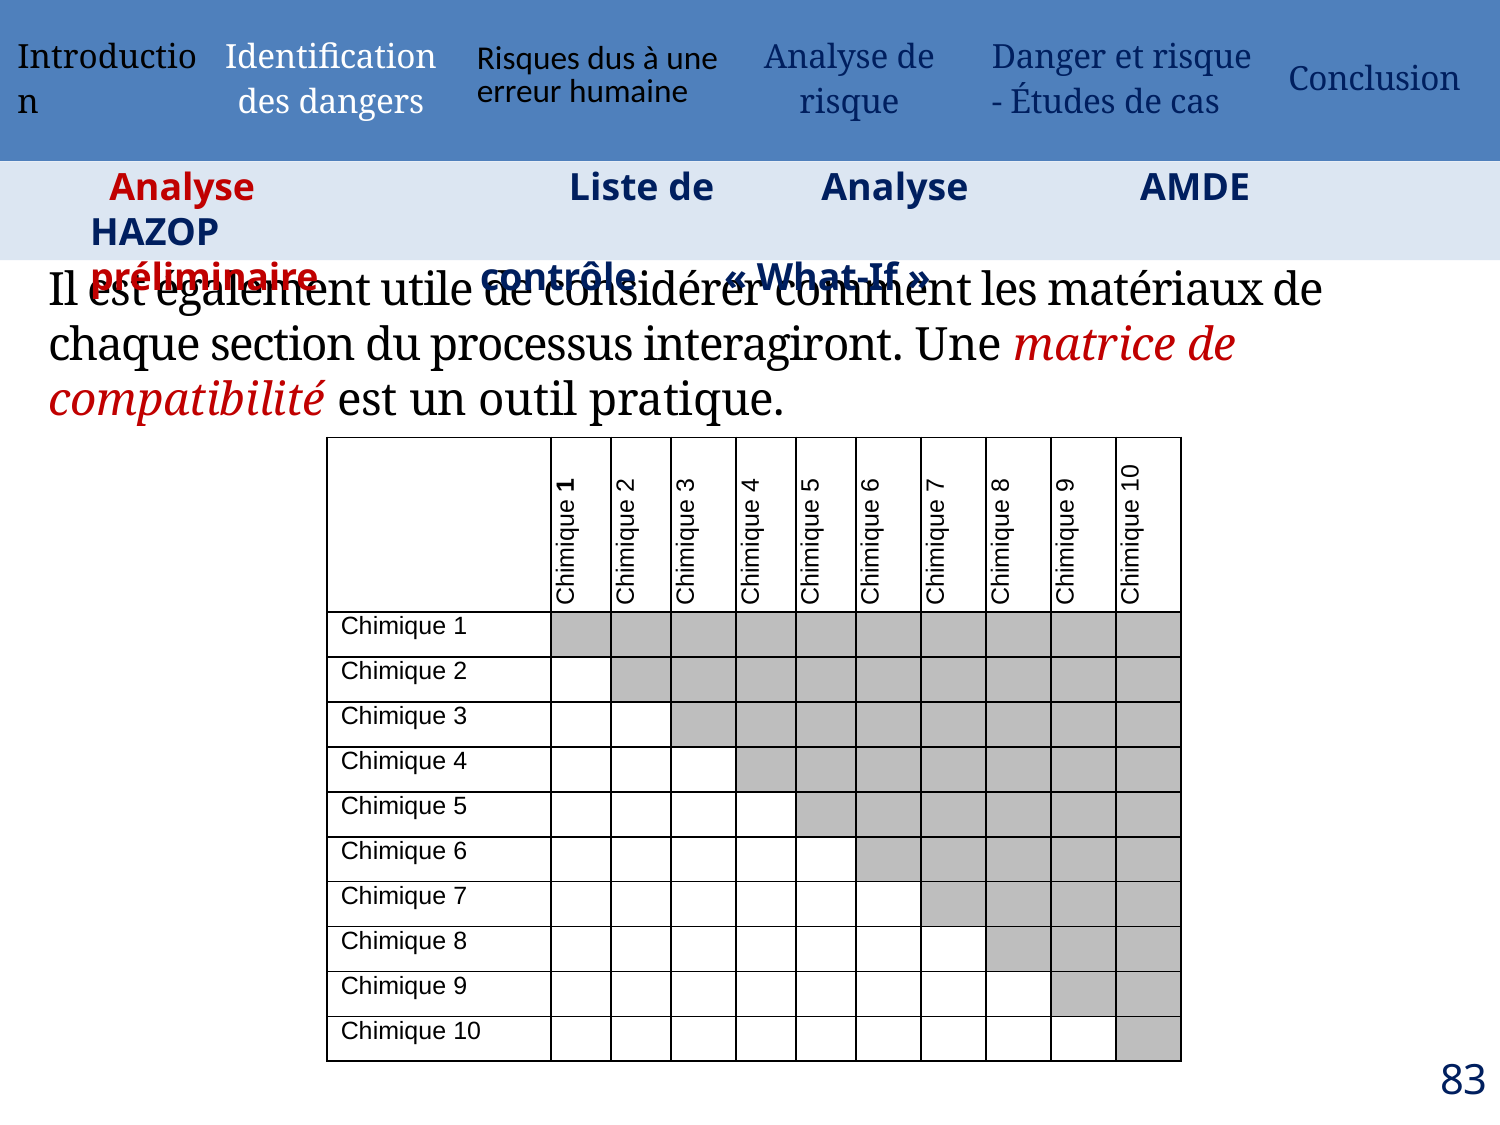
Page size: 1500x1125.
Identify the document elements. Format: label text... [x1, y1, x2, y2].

table_cell Chimique 1 [328, 613, 550, 656]
table_cell [552, 927, 610, 971]
table_cell [737, 793, 795, 836]
table_header [328, 438, 550, 611]
table_cell [552, 703, 610, 746]
table_cell [737, 972, 795, 1016]
table_cell [797, 658, 855, 701]
table_cell [612, 927, 670, 971]
table_cell [1117, 793, 1180, 836]
table_cell [857, 658, 920, 701]
table_cell [1117, 748, 1180, 791]
table_cell [1052, 838, 1115, 881]
table_cell [552, 1017, 610, 1060]
table_cell [672, 927, 735, 971]
table_cell [857, 748, 920, 791]
table_cell [737, 613, 795, 656]
text_box Il est également utile de considérer comment les matériaux de chaque section du processus interagiront. Une matrice de compatibilité est un outil pratique. [46, 299, 1396, 425]
table_cell [987, 972, 1050, 1016]
table_cell [857, 793, 920, 836]
table_cell [1117, 927, 1180, 971]
table_cell [737, 748, 795, 791]
table_cell Chimique 8 [328, 927, 550, 971]
table_cell [1052, 613, 1115, 656]
table_cell [1117, 658, 1180, 701]
table_cell [1052, 972, 1115, 1016]
table_cell [797, 793, 855, 836]
table_cell [797, 882, 855, 926]
table_cell [552, 793, 610, 836]
table_cell [922, 972, 985, 1016]
table_header Chimique 10 [1117, 438, 1180, 611]
text_box Analyse Liste de Analyse AMDE HAZOP préliminaire contrôle « What-If » [0, 163, 1500, 299]
table_cell [1052, 748, 1115, 791]
table_cell [987, 1017, 1050, 1060]
table_cell [987, 882, 1050, 926]
table_header Analyse de risque [742, 28, 956, 128]
table_cell [612, 613, 670, 656]
table_cell [612, 658, 670, 701]
table_cell [737, 882, 795, 926]
table_cell [612, 1017, 670, 1060]
table_header Chimique 4 [737, 438, 795, 611]
table_cell [1052, 703, 1115, 746]
table_cell [987, 838, 1050, 881]
table_header Danger et risque - Études de cas [956, 28, 1260, 128]
table_cell [737, 658, 795, 701]
table_cell [987, 927, 1050, 971]
table_cell [672, 613, 735, 656]
table_cell [987, 793, 1050, 836]
table_cell [552, 748, 610, 791]
table_cell [857, 1017, 920, 1060]
table_cell [1117, 972, 1180, 1016]
table_cell [797, 1017, 855, 1060]
table_cell Chimique 9 [328, 972, 550, 1016]
table_cell [612, 703, 670, 746]
table_cell [987, 703, 1050, 746]
table_cell Chimique 3 [328, 703, 550, 746]
table_header Chimique 7 [922, 438, 985, 611]
table_cell [797, 927, 855, 971]
table_cell [1052, 658, 1115, 701]
table_cell [1052, 927, 1115, 971]
table_cell [922, 1017, 985, 1060]
table_cell [1052, 793, 1115, 836]
table_cell [1117, 1017, 1180, 1060]
table_cell [922, 703, 985, 746]
text_box 83 [1435, 1052, 1490, 1110]
table_cell [857, 972, 920, 1016]
table_header Chimique 5 [797, 438, 855, 611]
table_cell [672, 703, 735, 746]
table_cell Chimique 4 [328, 748, 550, 791]
table_cell [922, 748, 985, 791]
table_cell [922, 658, 985, 701]
table_cell [552, 838, 610, 881]
table_cell Chimique 10 [328, 1017, 550, 1060]
table_cell [1117, 613, 1180, 656]
table_cell [922, 838, 985, 881]
table_cell [1052, 882, 1115, 926]
table_header Conclusion [1260, 28, 1488, 128]
table_cell [1117, 703, 1180, 746]
table_header Chimique 9 [1052, 438, 1115, 611]
table_cell [672, 882, 735, 926]
table_cell [1117, 838, 1180, 881]
table_header Chimique 1 [552, 438, 610, 611]
table_cell [857, 882, 920, 926]
table_cell [797, 838, 855, 881]
table_cell [857, 703, 920, 746]
table_cell [672, 838, 735, 881]
table_cell [857, 838, 920, 881]
table_cell [612, 882, 670, 926]
table_header Chimique 2 [612, 438, 670, 611]
table_cell [552, 972, 610, 1016]
table_cell [612, 793, 670, 836]
table_cell [612, 972, 670, 1016]
table_cell [1117, 882, 1180, 926]
table_cell [737, 927, 795, 971]
table_cell [737, 1017, 795, 1060]
table_cell [797, 972, 855, 1016]
table_header Chimique 3 [672, 438, 735, 611]
table_cell [552, 613, 610, 656]
table_cell Chimique 7 [328, 882, 550, 926]
table_cell [737, 703, 795, 746]
table_header Identification des dangers [211, 28, 451, 128]
table_cell [922, 793, 985, 836]
table_cell [612, 838, 670, 881]
table_cell [672, 658, 735, 701]
table_cell [672, 748, 735, 791]
table_cell Chimique 6 [328, 838, 550, 881]
table_header Chimique 8 [987, 438, 1050, 611]
table_cell [672, 793, 735, 836]
table_cell [552, 882, 610, 926]
table_cell [987, 748, 1050, 791]
table_cell [797, 748, 855, 791]
table_cell [672, 972, 735, 1016]
table_cell [987, 658, 1050, 701]
table_cell [987, 613, 1050, 656]
table_cell [922, 613, 985, 656]
table_cell [922, 882, 985, 926]
table_cell Chimique 5 [328, 793, 550, 836]
table_header Chimique 6 [857, 438, 920, 611]
table_header Risques dus à une erreur humaine [451, 28, 742, 128]
table_cell [1052, 1017, 1115, 1060]
table_cell [552, 658, 610, 701]
table_cell [797, 703, 855, 746]
table_cell [612, 748, 670, 791]
table_cell [797, 613, 855, 656]
table_header Introduction [12, 28, 211, 128]
table_cell [672, 1017, 735, 1060]
table_cell Chimique 2 [328, 658, 550, 701]
table_cell [737, 838, 795, 881]
table_cell [857, 927, 920, 971]
table_cell [922, 927, 985, 971]
table_cell [857, 613, 920, 656]
